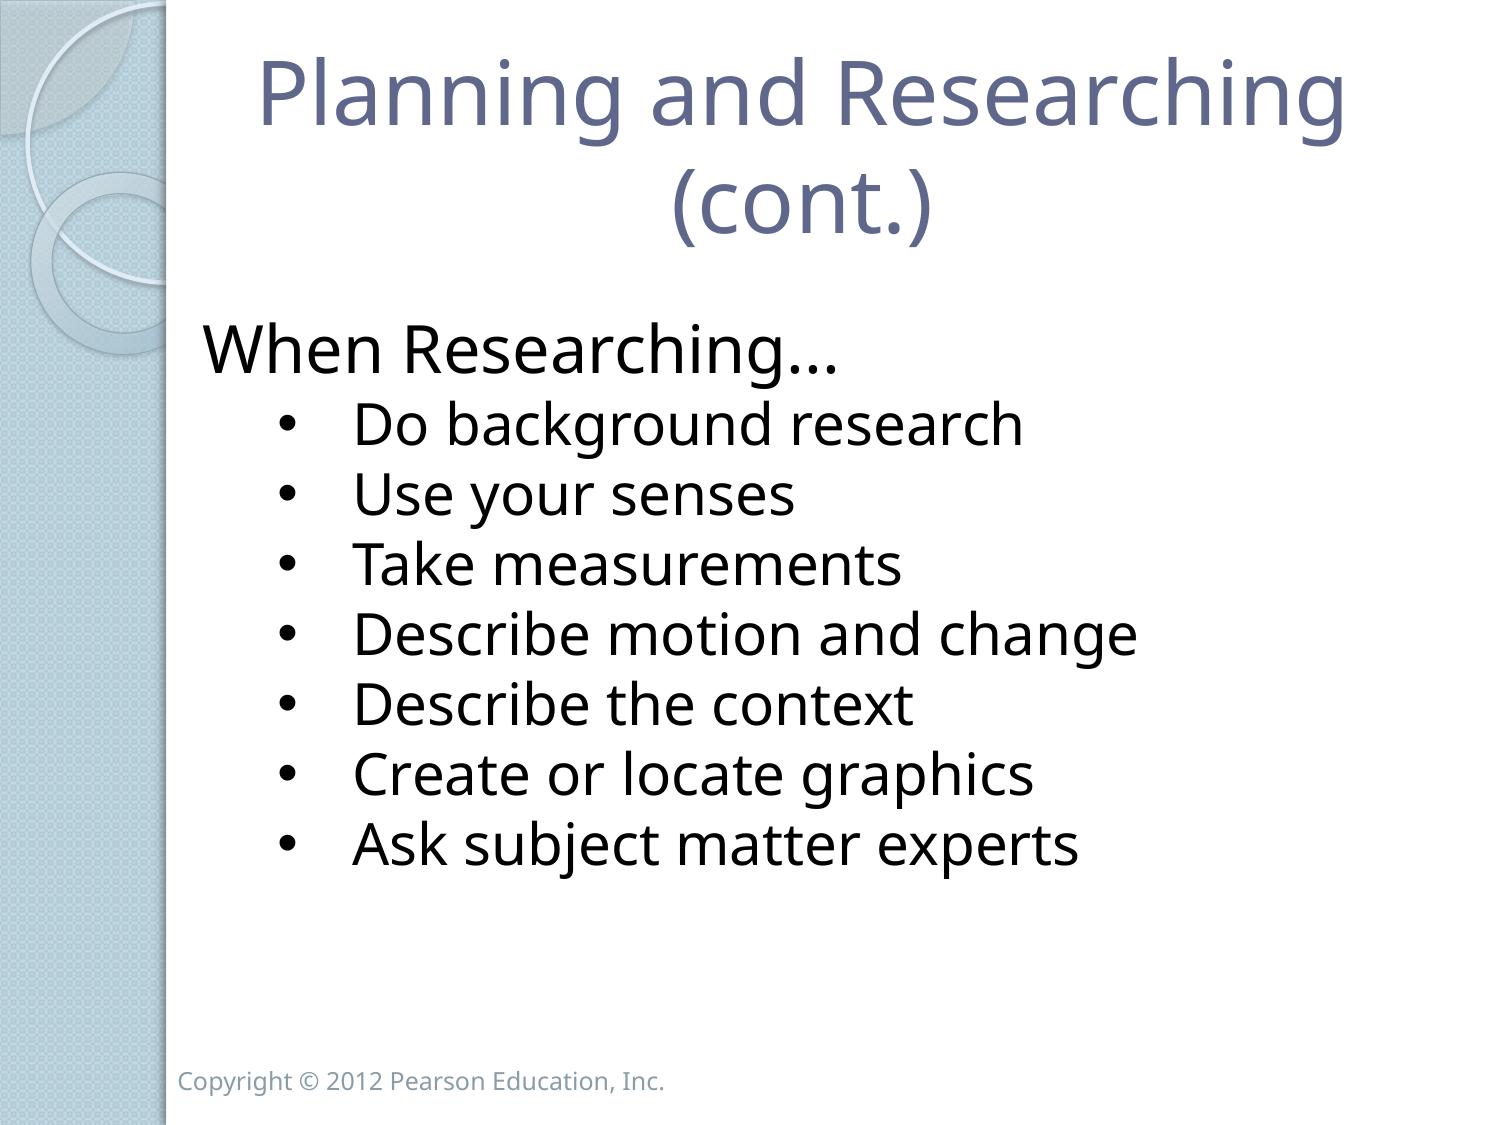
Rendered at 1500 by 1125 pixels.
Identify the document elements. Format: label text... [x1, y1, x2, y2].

footer Copyright © 2012 Pearson Education, Inc. [162, 1025, 725, 1104]
text_box When Researching... Do background research Use your senses Take measurements Describe motion and change Describe the context Create or locate graphics Ask subject matter experts [187, 299, 1475, 885]
title Planning and Researching (cont.) [187, 50, 1418, 238]
